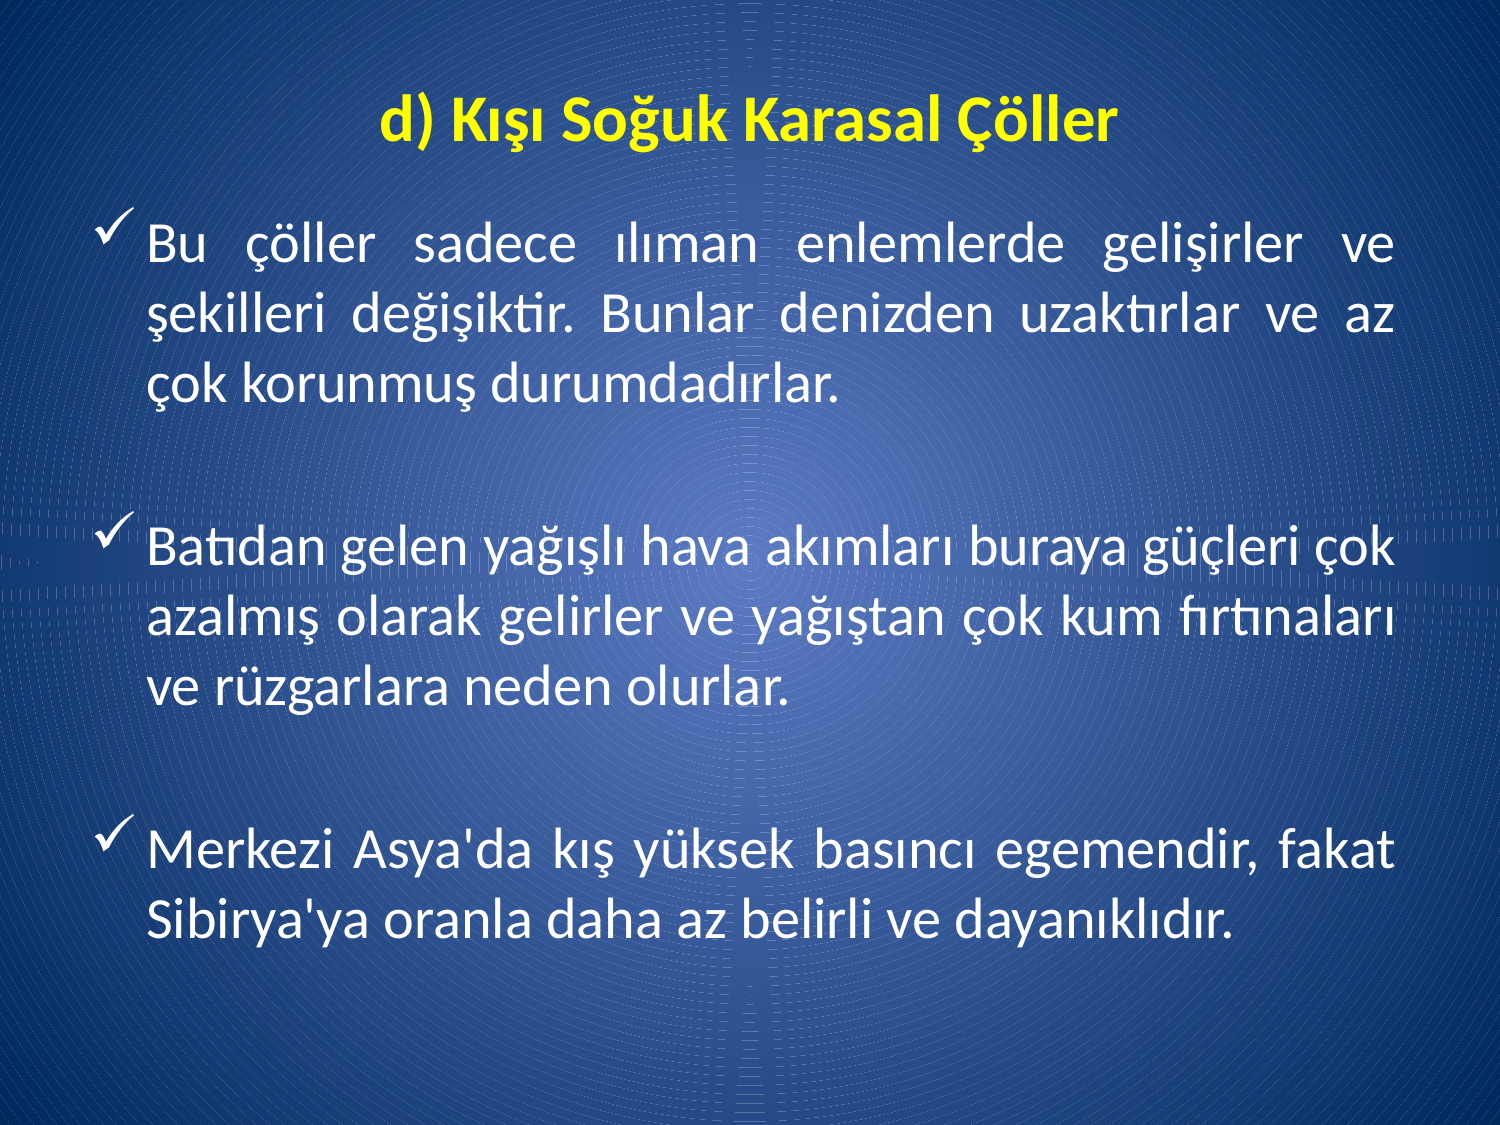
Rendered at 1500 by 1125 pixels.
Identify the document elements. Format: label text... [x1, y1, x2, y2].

list Bu çöller sadece ılıman enlemlerde gelişirler ve şekilleri değişiktir. Bunlar denizden uzaktırlar ve az çok korunmuş durumdadırlar. Batıdan gelen yağışlı hava akımları buraya güçleri çok azalmış olarak gelirler ve yağıştan çok kum fırtınaları ve rüzgarlara neden olurlar. Merkezi Asya'da kış yüksek basıncı egemendir, fakat Sibirya'ya oranla daha az belirli ve dayanıklıdır. [75, 196, 1412, 1005]
title d) Kışı Soğuk Karasal Çöller [75, 45, 1425, 185]
